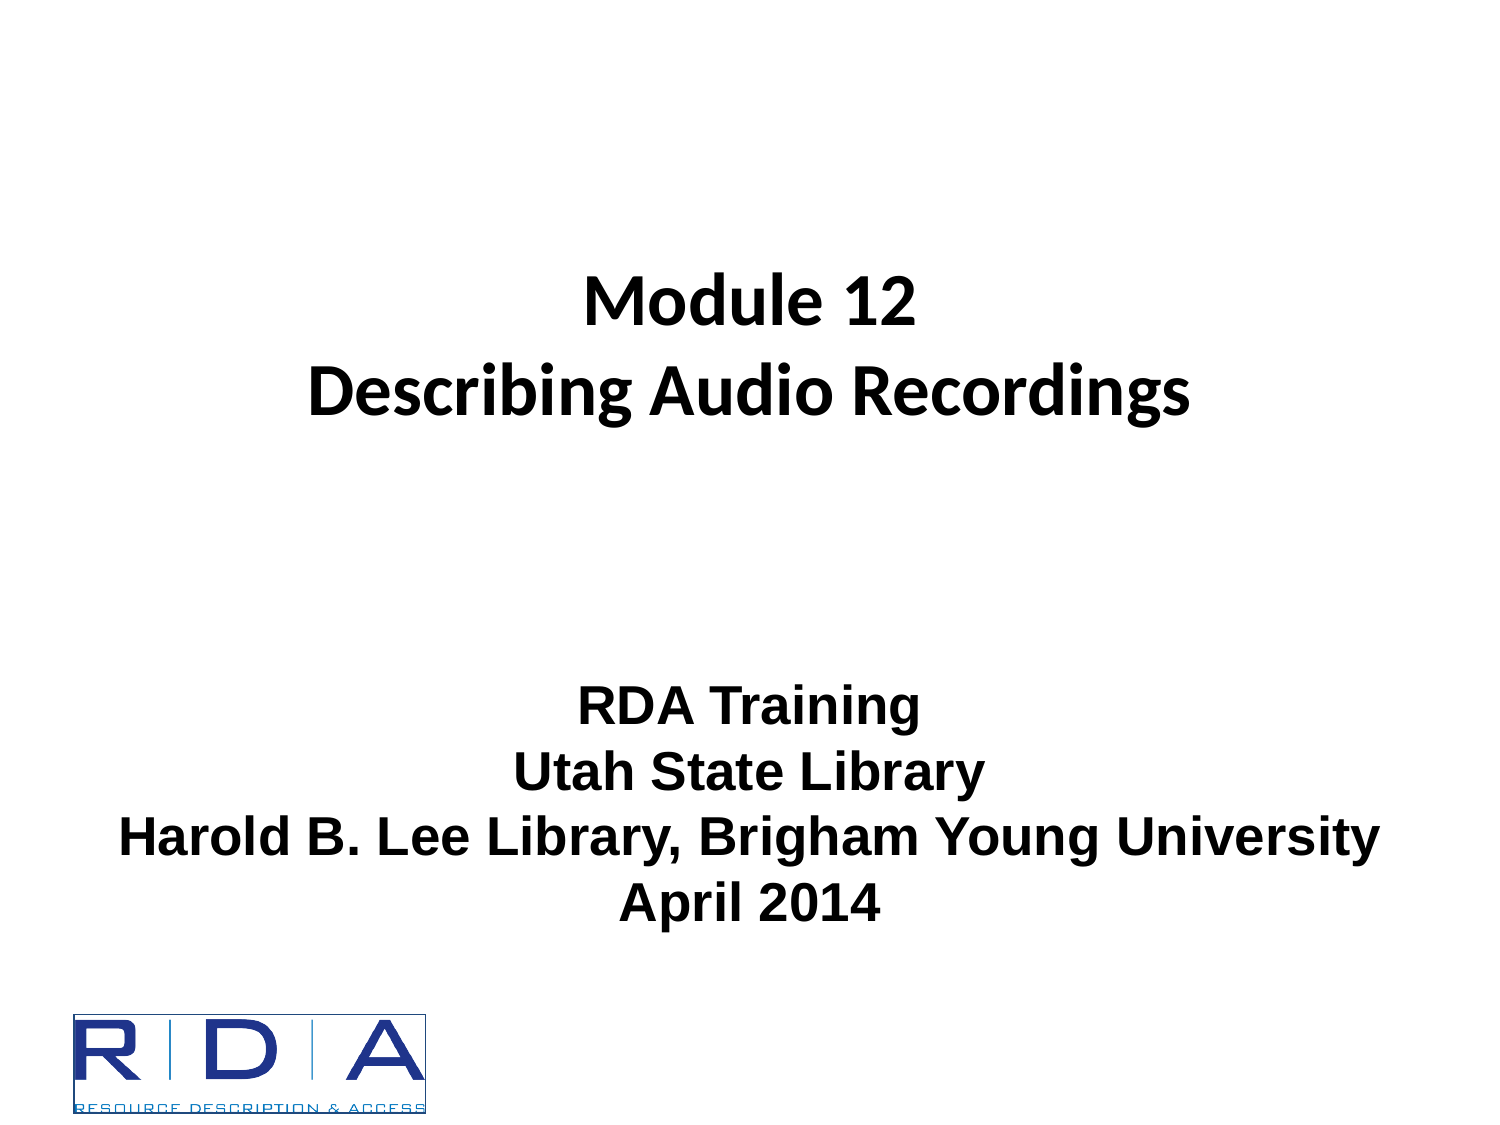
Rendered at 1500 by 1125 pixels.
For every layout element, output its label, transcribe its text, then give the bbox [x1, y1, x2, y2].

picture [75, 1015, 425, 1112]
text_box RDA Training Utah State Library Harold B. Lee Library, Brigham Young University April 2014 [93, 662, 1407, 988]
title Module 12 Describing Audio Recordings [112, 249, 1388, 492]
